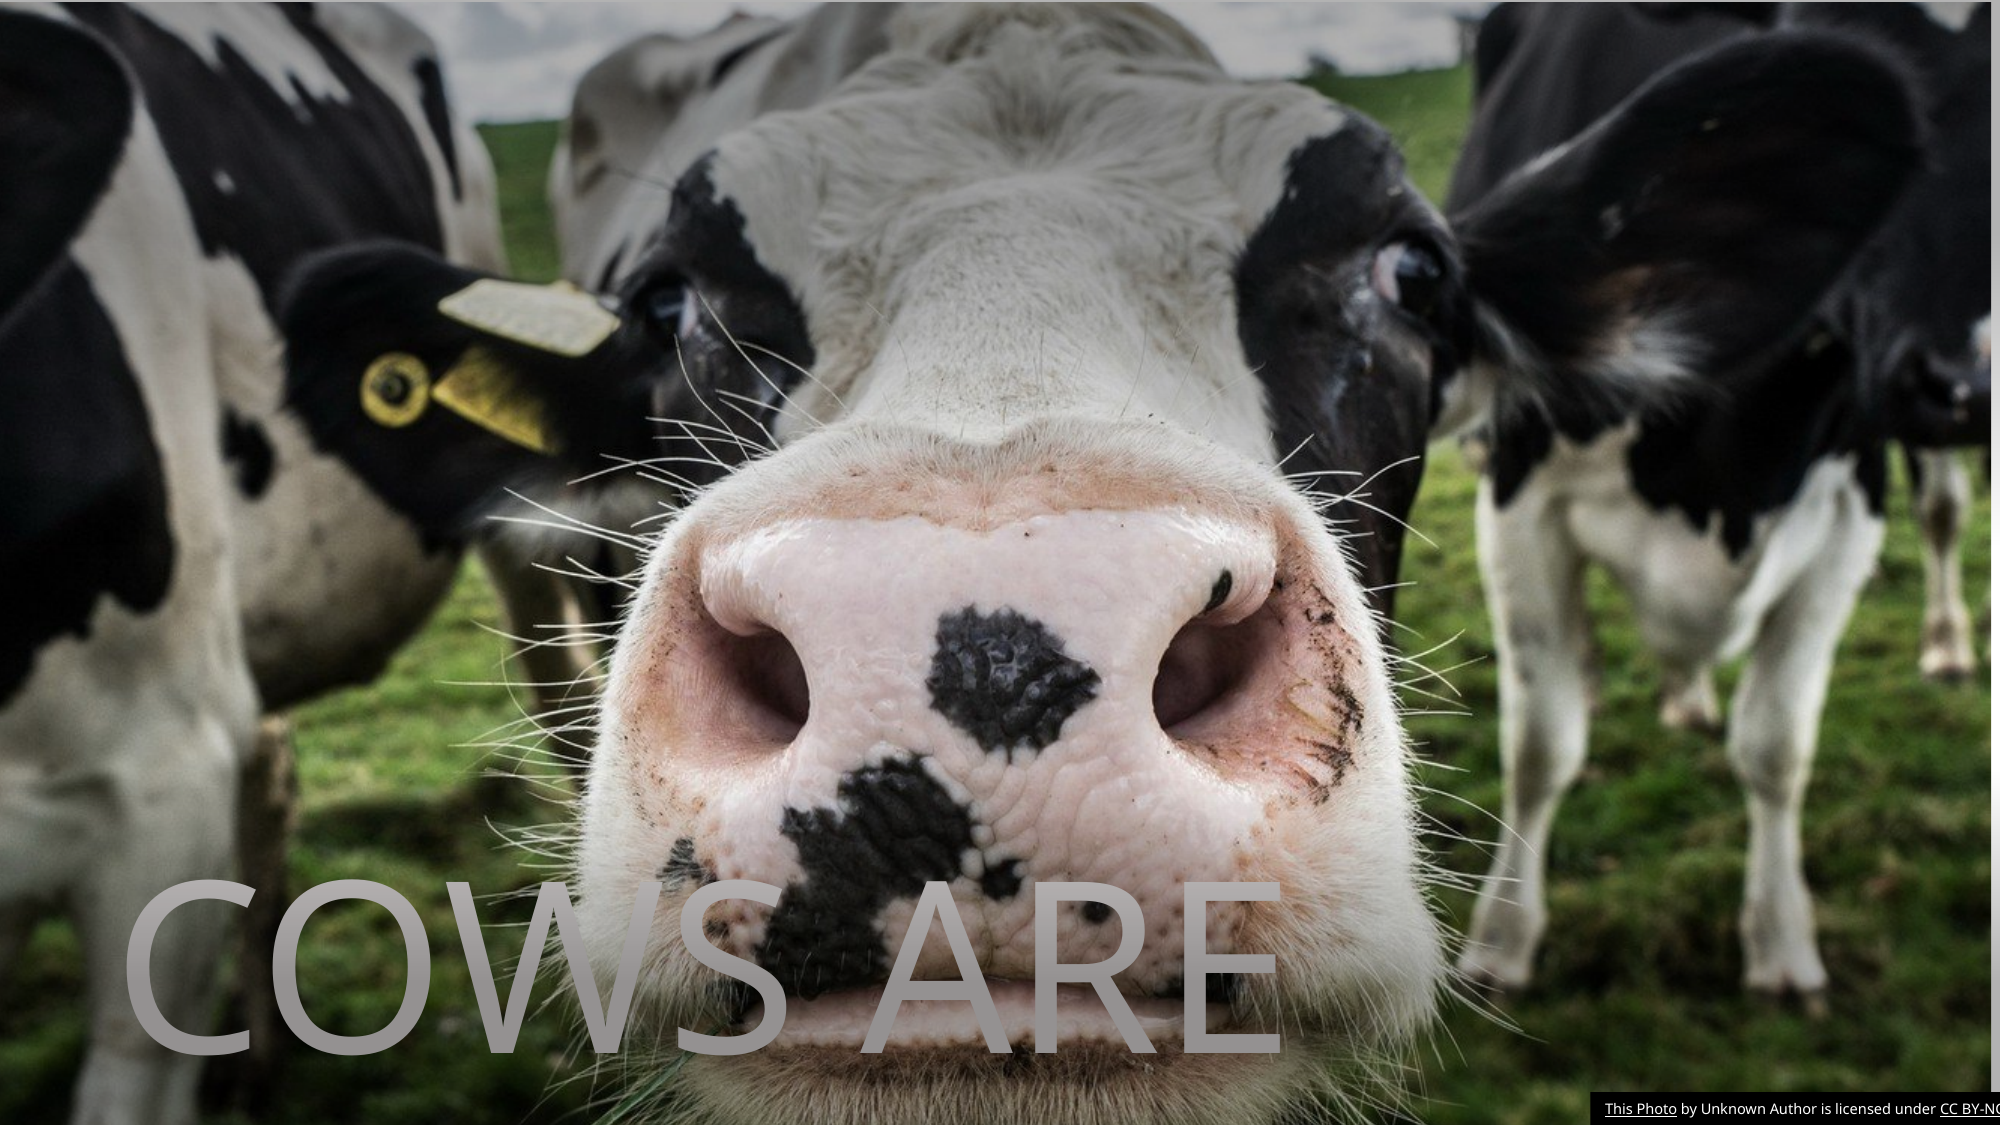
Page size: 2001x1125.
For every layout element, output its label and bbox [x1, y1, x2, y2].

text_box [0, 0, 2000, 547]
picture [0, 2, 1992, 1125]
